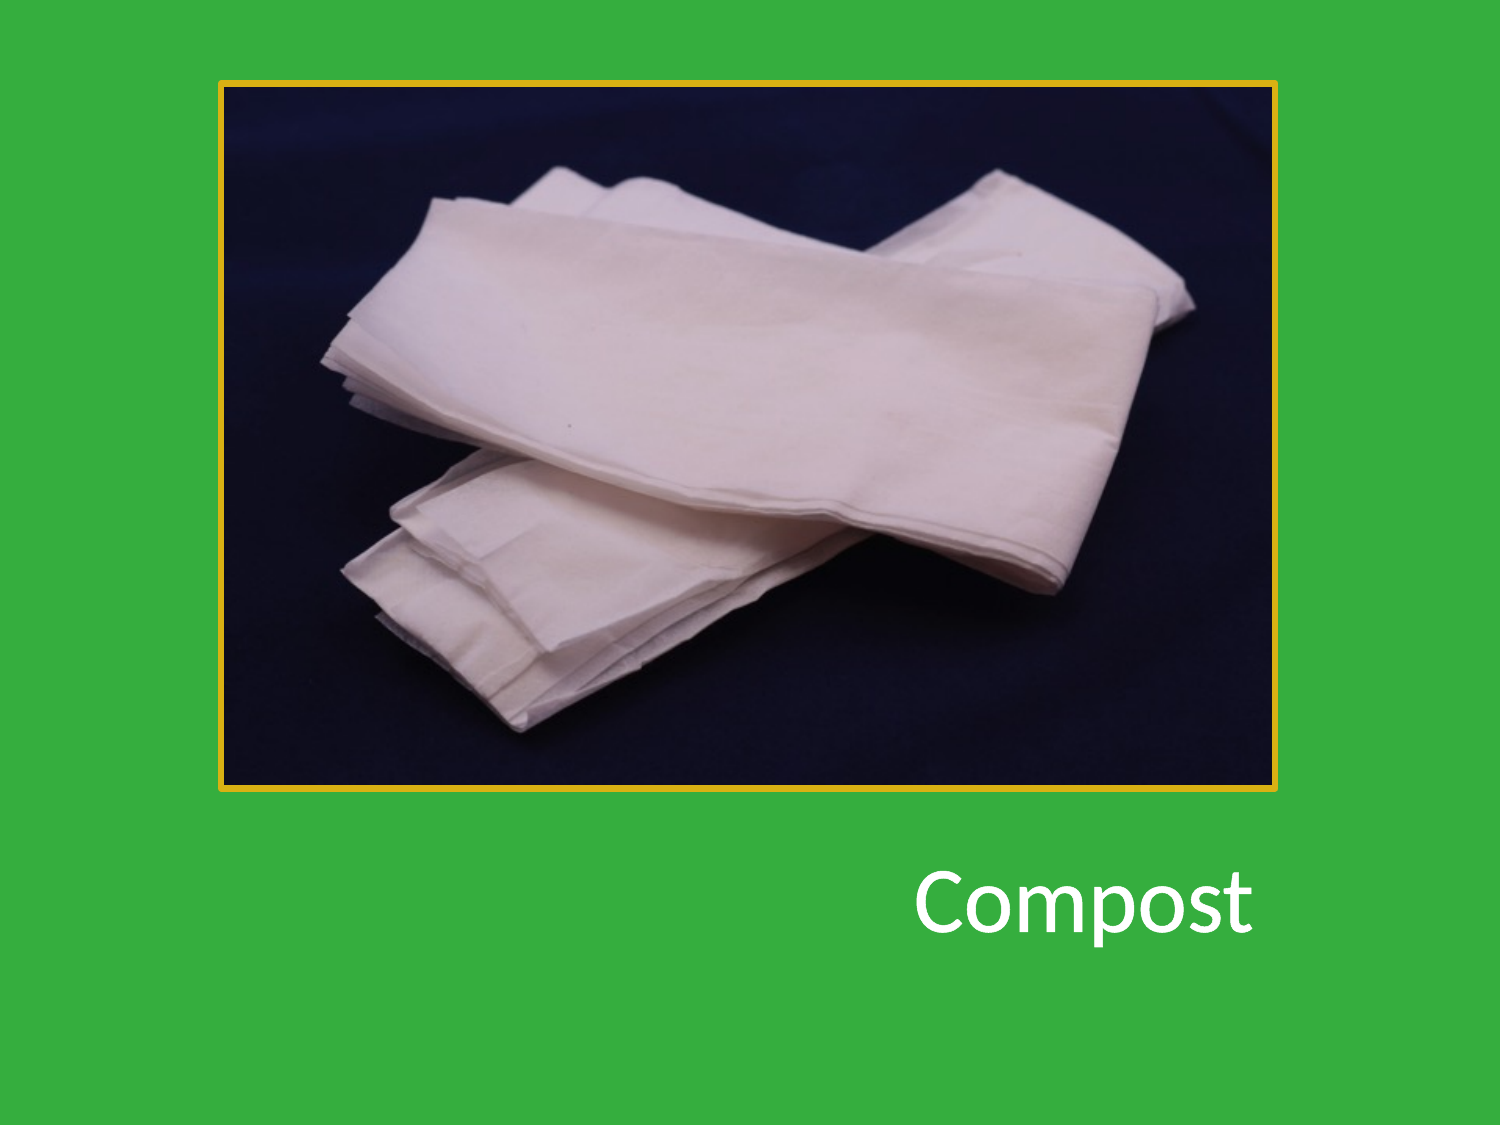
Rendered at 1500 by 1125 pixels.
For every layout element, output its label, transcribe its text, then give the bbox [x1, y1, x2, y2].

picture [224, 86, 1273, 786]
title Compost [895, 792, 1273, 1004]
